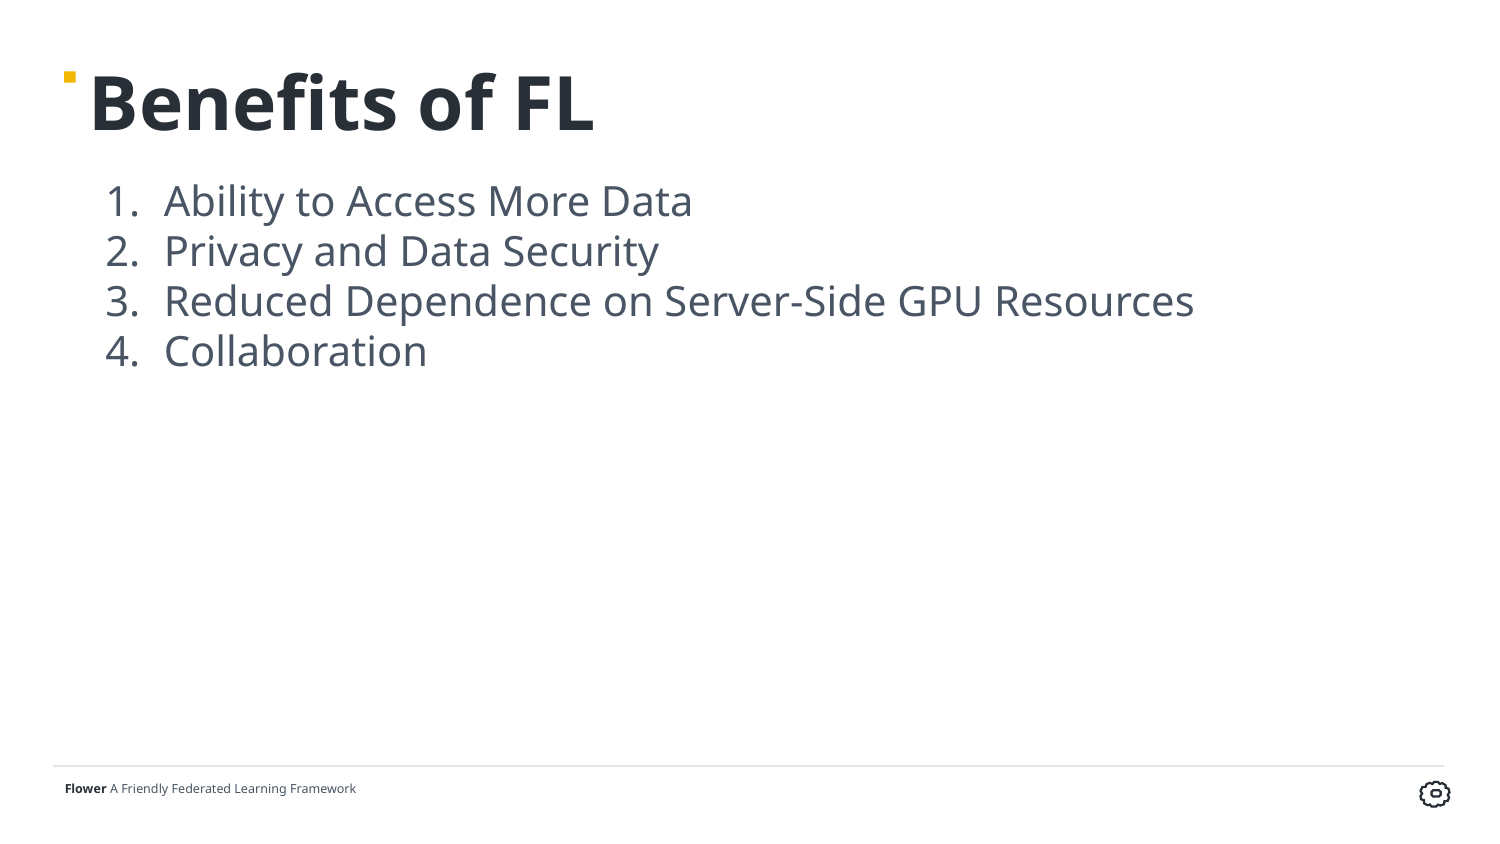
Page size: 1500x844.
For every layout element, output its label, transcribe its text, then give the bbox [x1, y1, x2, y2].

title Benefits of FL [85, 52, 1452, 150]
picture [1419, 778, 1451, 809]
list Ability to Access More Data Privacy and Data Security Reduced Dependence on Server-Side GPU Resources Collaboration [85, 171, 1398, 752]
